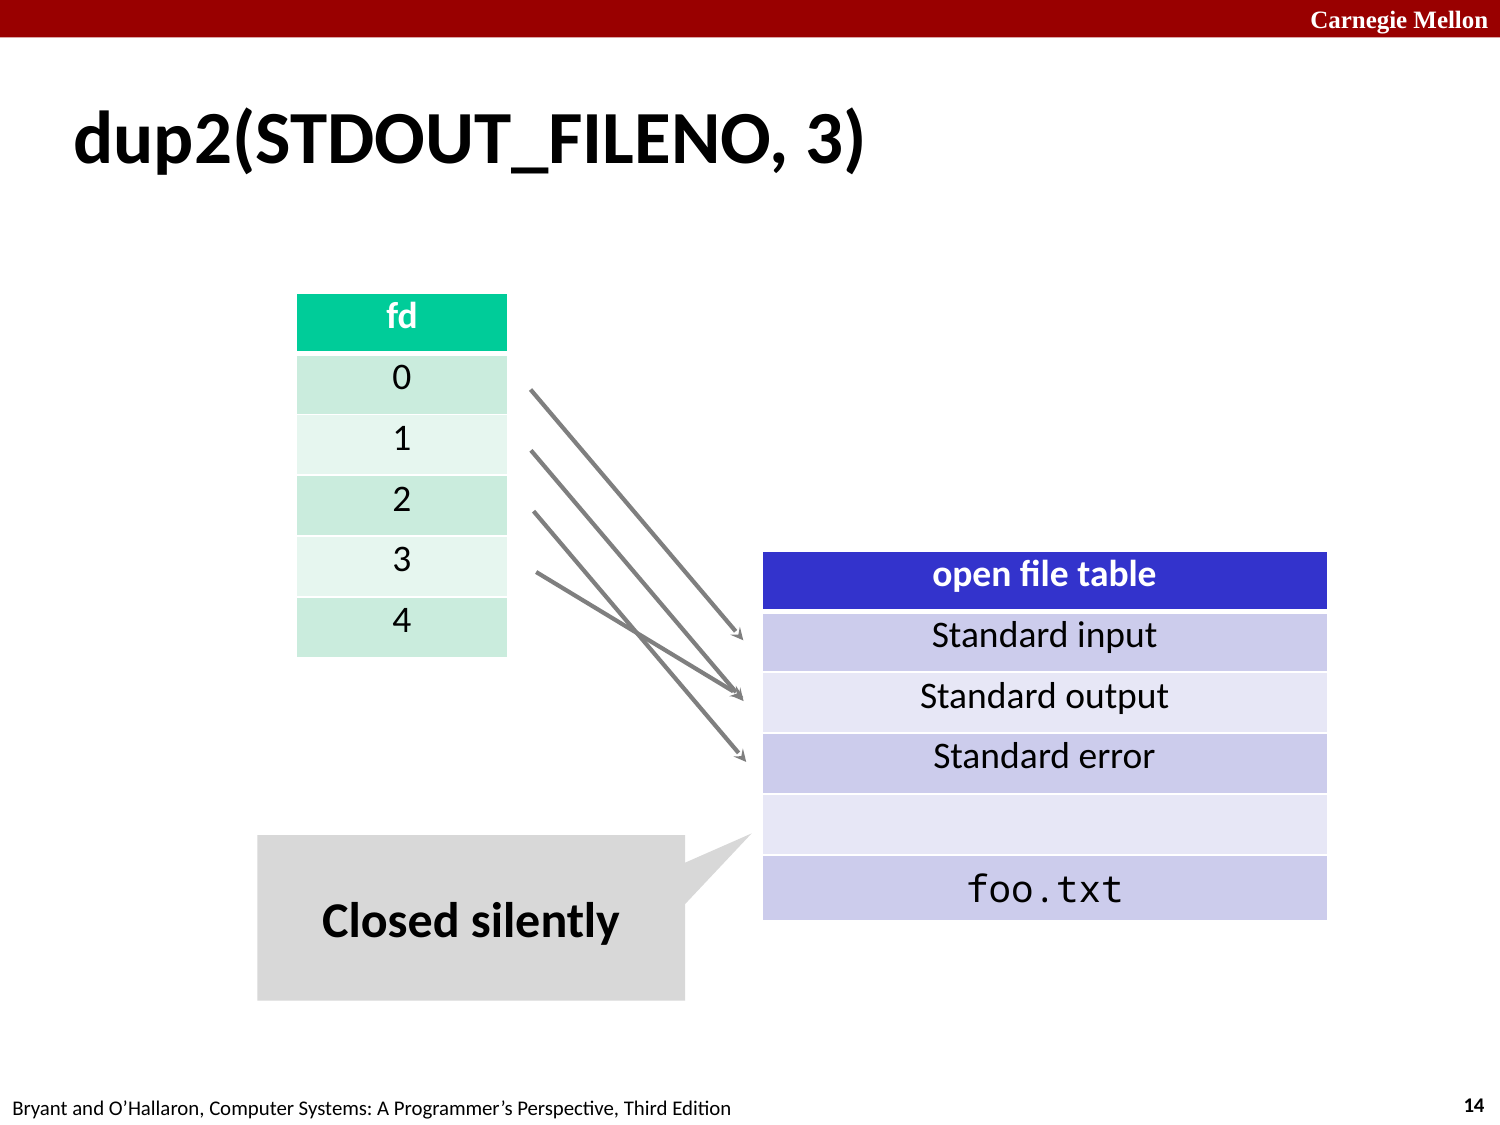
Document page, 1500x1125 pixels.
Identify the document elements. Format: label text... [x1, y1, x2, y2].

table_cell Standard output [763, 673, 1327, 732]
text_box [533, 510, 747, 575]
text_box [530, 450, 744, 512]
title dup2(STDOUT_FILENO, 3) [58, 71, 1304, 197]
table_cell Standard input [763, 614, 1327, 671]
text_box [535, 571, 744, 698]
table_cell [763, 795, 1327, 854]
table_cell Standard error [763, 734, 1327, 793]
table_header open file table [763, 552, 1327, 609]
text_box Closed silently [257, 833, 752, 1001]
table_cell 4 [297, 598, 507, 657]
table_cell 1 [297, 415, 507, 474]
table_header fd [297, 294, 507, 351]
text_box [533, 702, 747, 763]
table_cell 2 [297, 476, 507, 535]
table_cell 0 [297, 356, 507, 414]
table_cell 3 [297, 537, 507, 596]
table_cell foo.txt [763, 856, 1327, 920]
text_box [530, 389, 744, 450]
